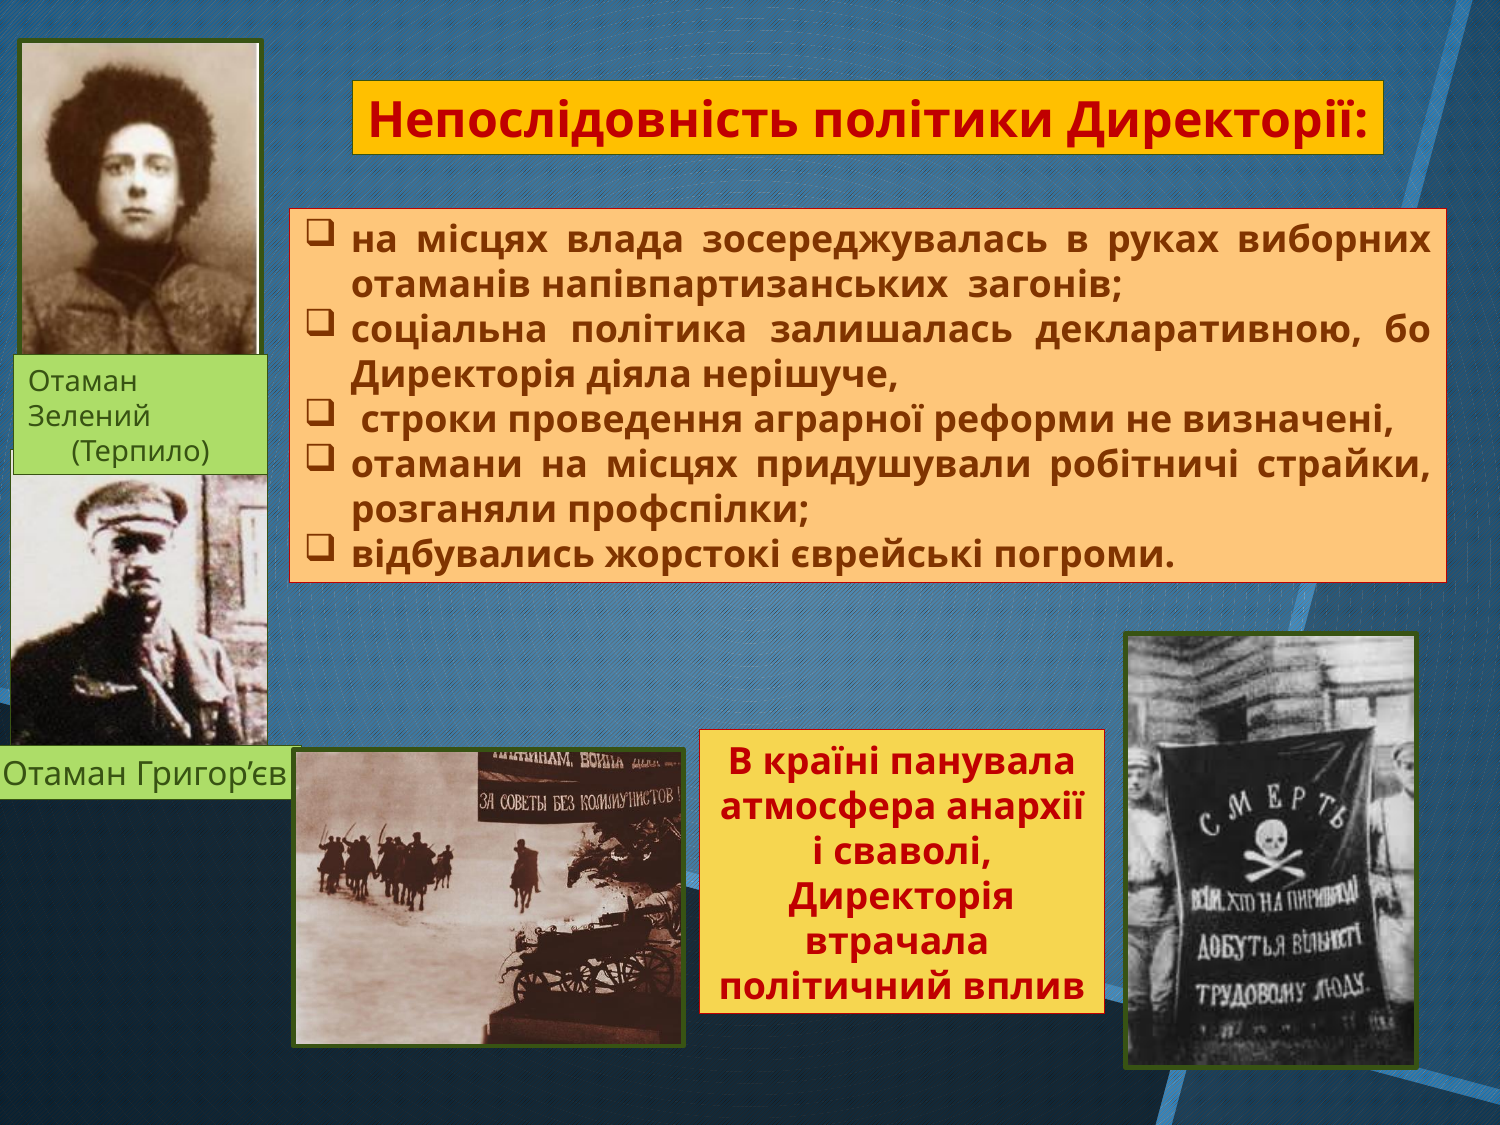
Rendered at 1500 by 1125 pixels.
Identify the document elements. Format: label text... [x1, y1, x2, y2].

picture [1127, 635, 1415, 1066]
text_box на місцях влада зосереджувалась в руках виборних отаманів напівпартизанських загонів; соціальна політика залишалась декларативною, бо Директорія діяла нерішуче, строки проведення аграрної реформи не визначені, отамани на місцях придушували робітничі страйки, розганяли профспілки; відбувались жорстокі єврейські погроми. [289, 208, 1447, 583]
text_box Непослідовність політики Директорії: [352, 80, 1384, 155]
picture [21, 42, 260, 374]
picture [9, 448, 269, 757]
text_box Отаман Зелений (Терпило) [13, 378, 268, 444]
text_box Отаман Григор’єв [0, 745, 296, 800]
picture [294, 750, 682, 1045]
text_box В країні панувала атмосфера анархії і сваволі, Директорія втрачала політичний вплив [699, 729, 1105, 1014]
